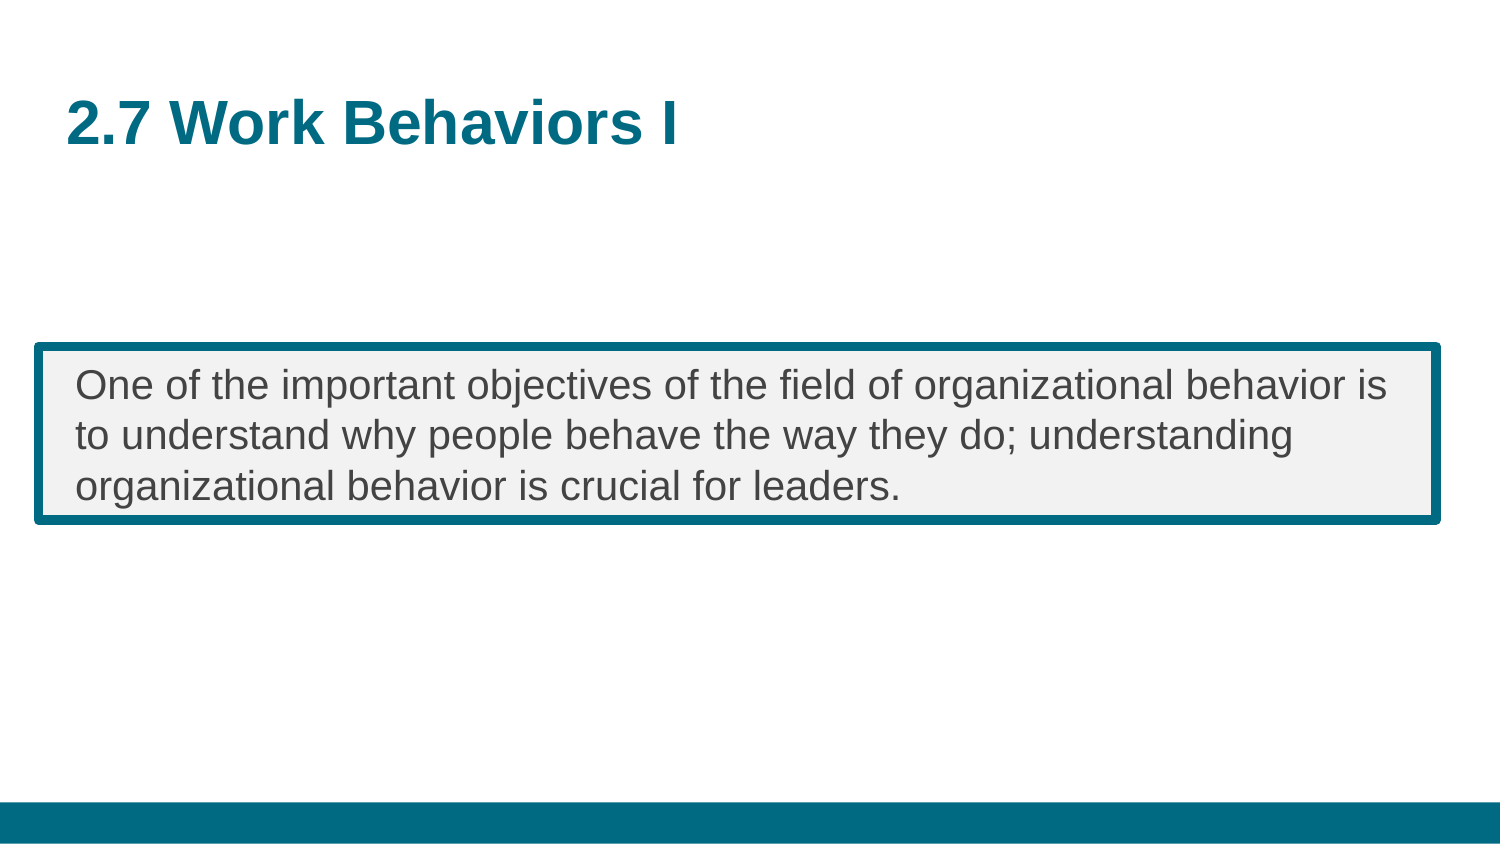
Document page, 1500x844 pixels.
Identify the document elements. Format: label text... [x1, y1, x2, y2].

text_box One of the important objectives of the field of organizational behavior is to understand why people behave the way they do; understanding organizational behavior is crucial for leaders. [38, 346, 1437, 520]
title 2.7 Work Behaviors I [51, 67, 1449, 167]
